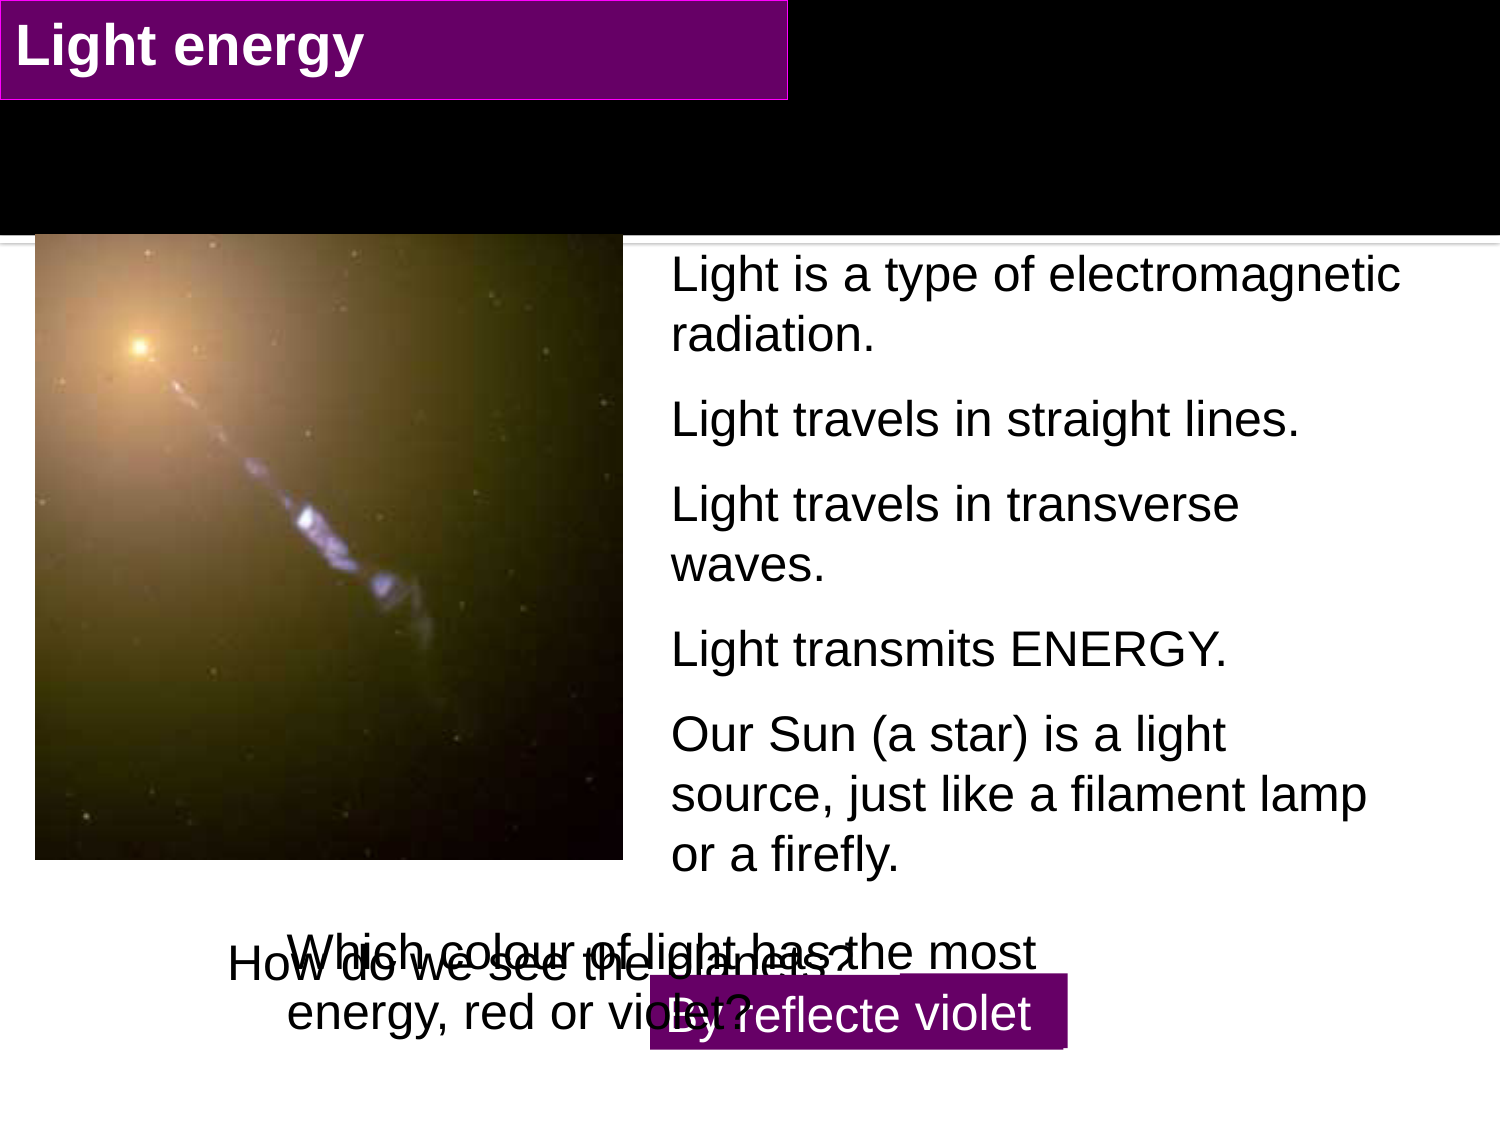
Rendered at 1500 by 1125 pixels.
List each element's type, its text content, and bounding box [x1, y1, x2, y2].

text_box Light is a type of electromagnetic radiation. Light travels in straight lines. Light travels in transverse waves. Light transmits ENERGY. Our Sun (a star) is a light source, just like a filament lamp or a firefly. [656, 234, 1419, 889]
text_box How do we see the planets? [212, 922, 1125, 1083]
text_box violet [899, 973, 1068, 1049]
picture [35, 234, 623, 860]
title Light energy [0, 0, 788, 100]
text_box Which colour of light has the most energy, red or violet? [271, 912, 1055, 1048]
